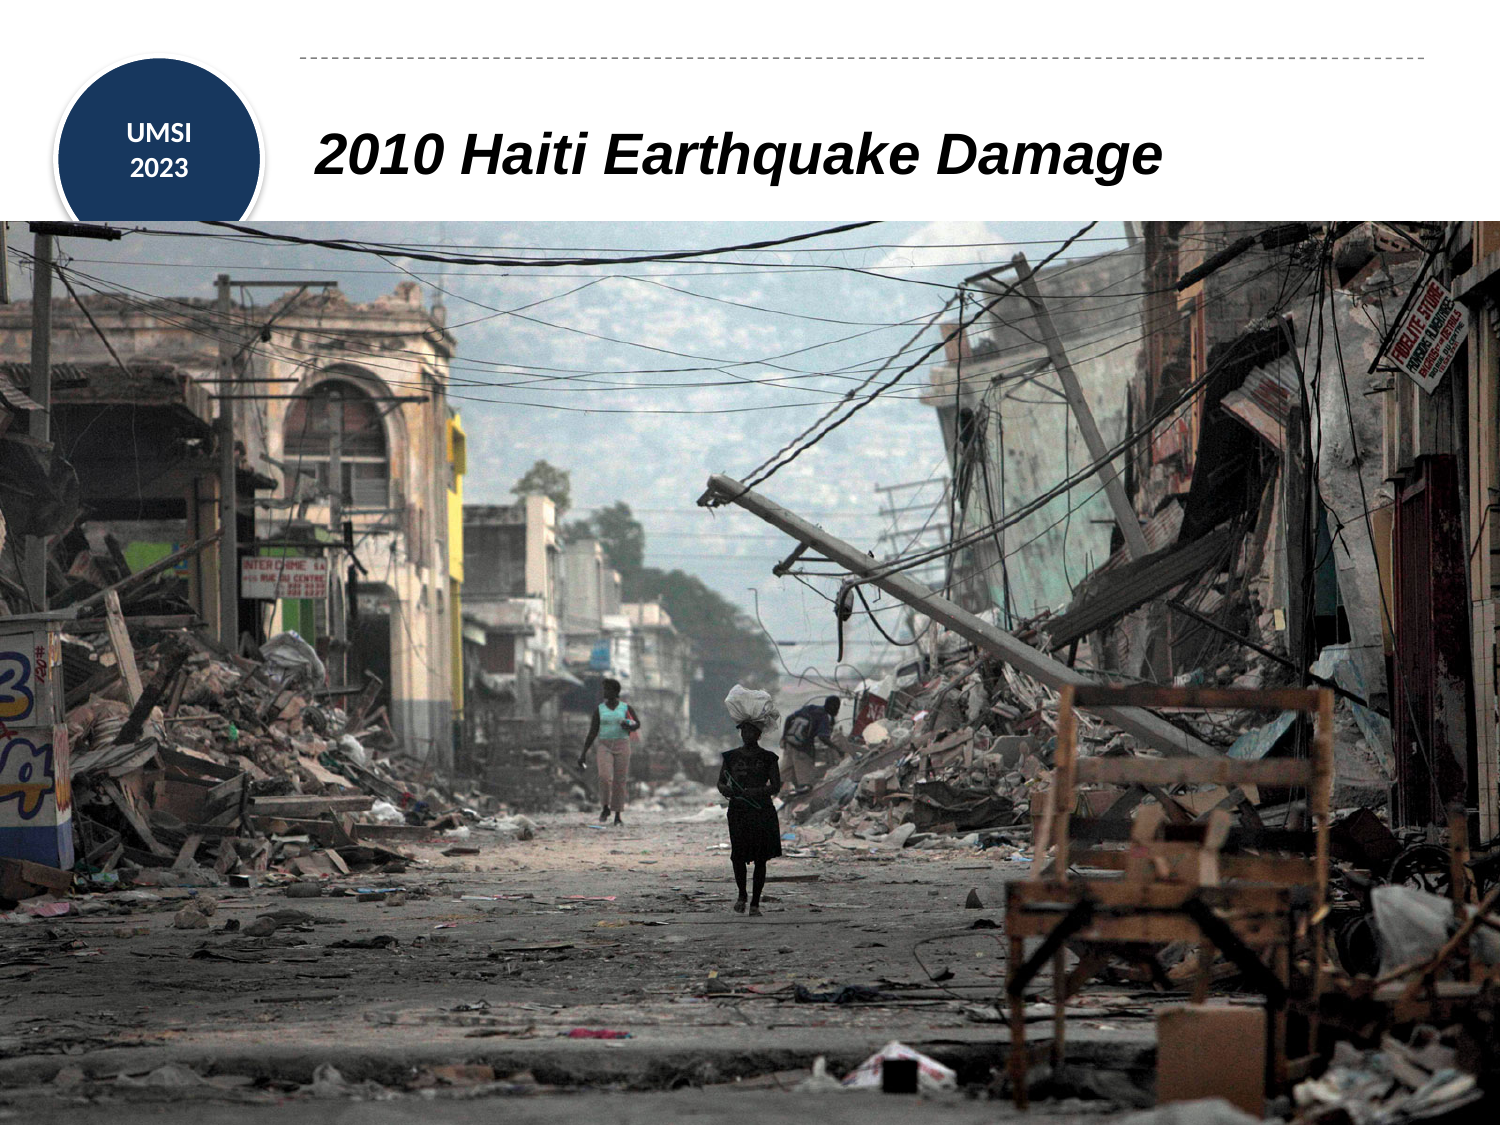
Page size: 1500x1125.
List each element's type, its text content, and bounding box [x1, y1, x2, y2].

picture [0, 220, 1500, 1125]
title 2010 Haiti Earthquake Damage [299, 57, 1426, 219]
